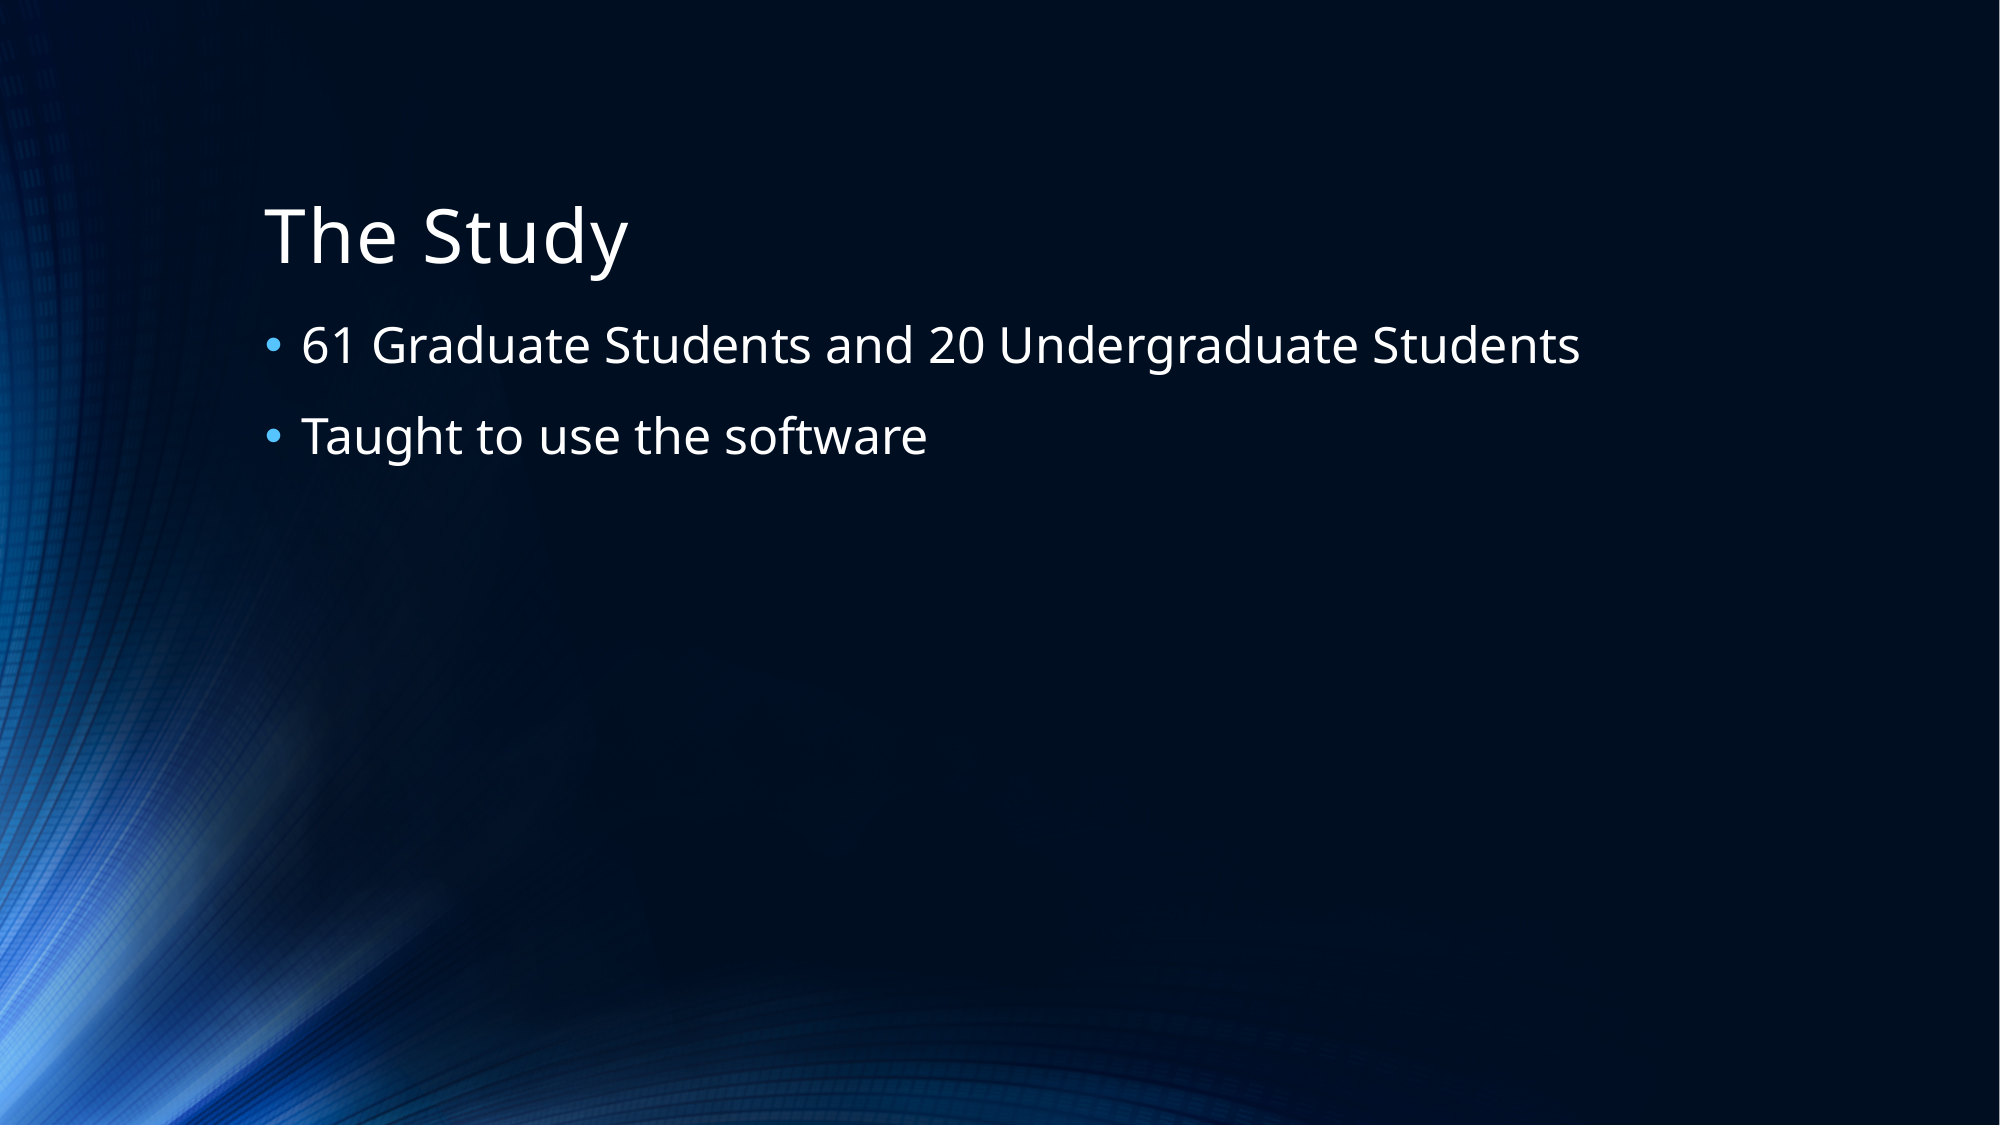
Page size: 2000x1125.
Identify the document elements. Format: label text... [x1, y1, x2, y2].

title The Study [249, 62, 1750, 288]
picture [0, 0, 2000, 1125]
list 61 Graduate Students and 20 Undergraduate Students Taught to use the software [249, 312, 1749, 988]
